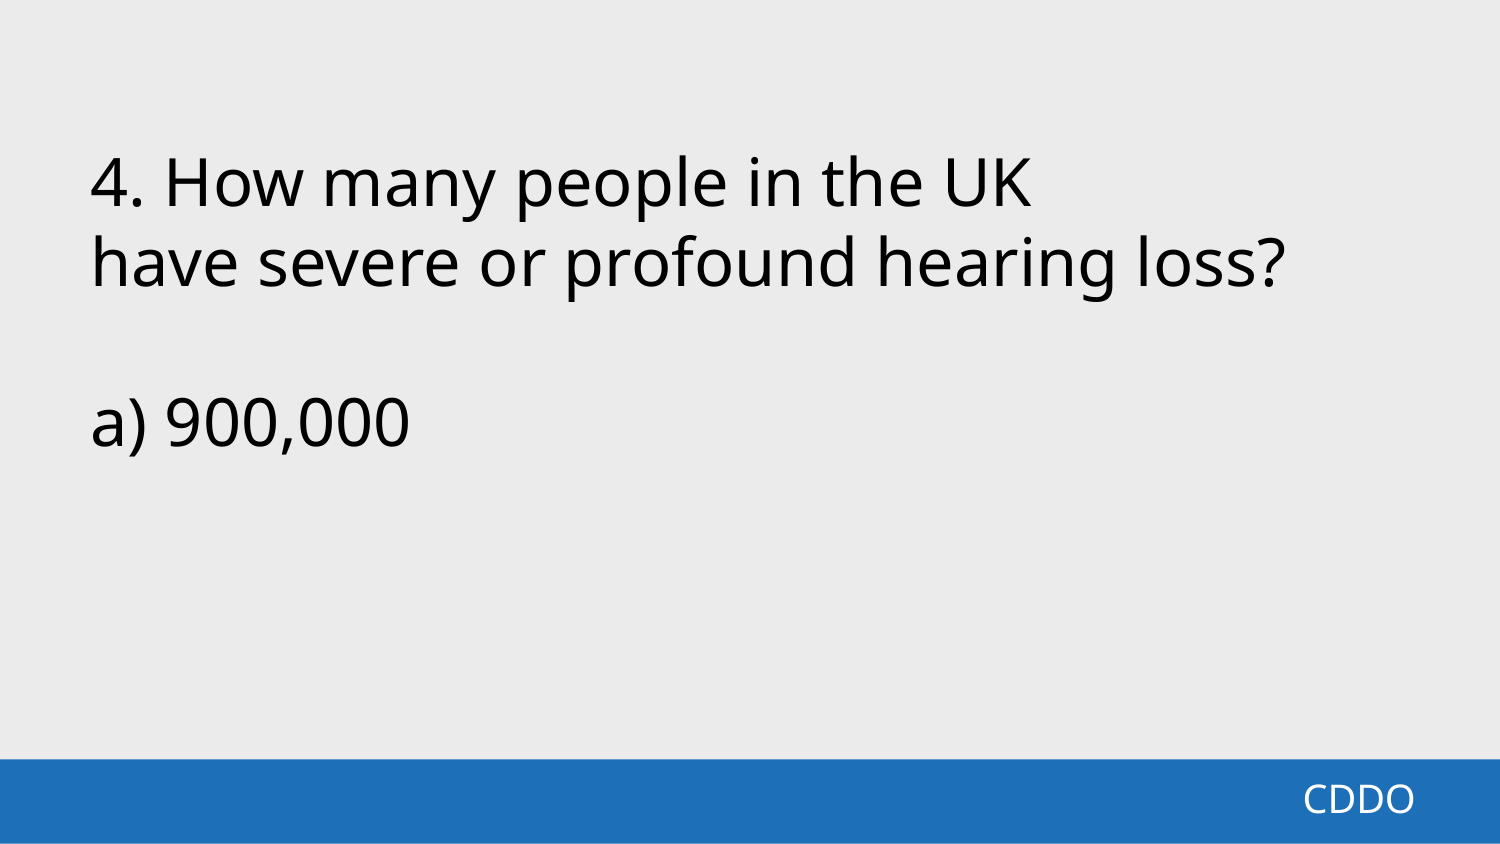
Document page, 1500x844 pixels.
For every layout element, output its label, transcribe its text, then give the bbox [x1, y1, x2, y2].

text_box 4. How many people in the UK have severe or profound hearing loss? a) 900,000 [87, 0, 1416, 760]
